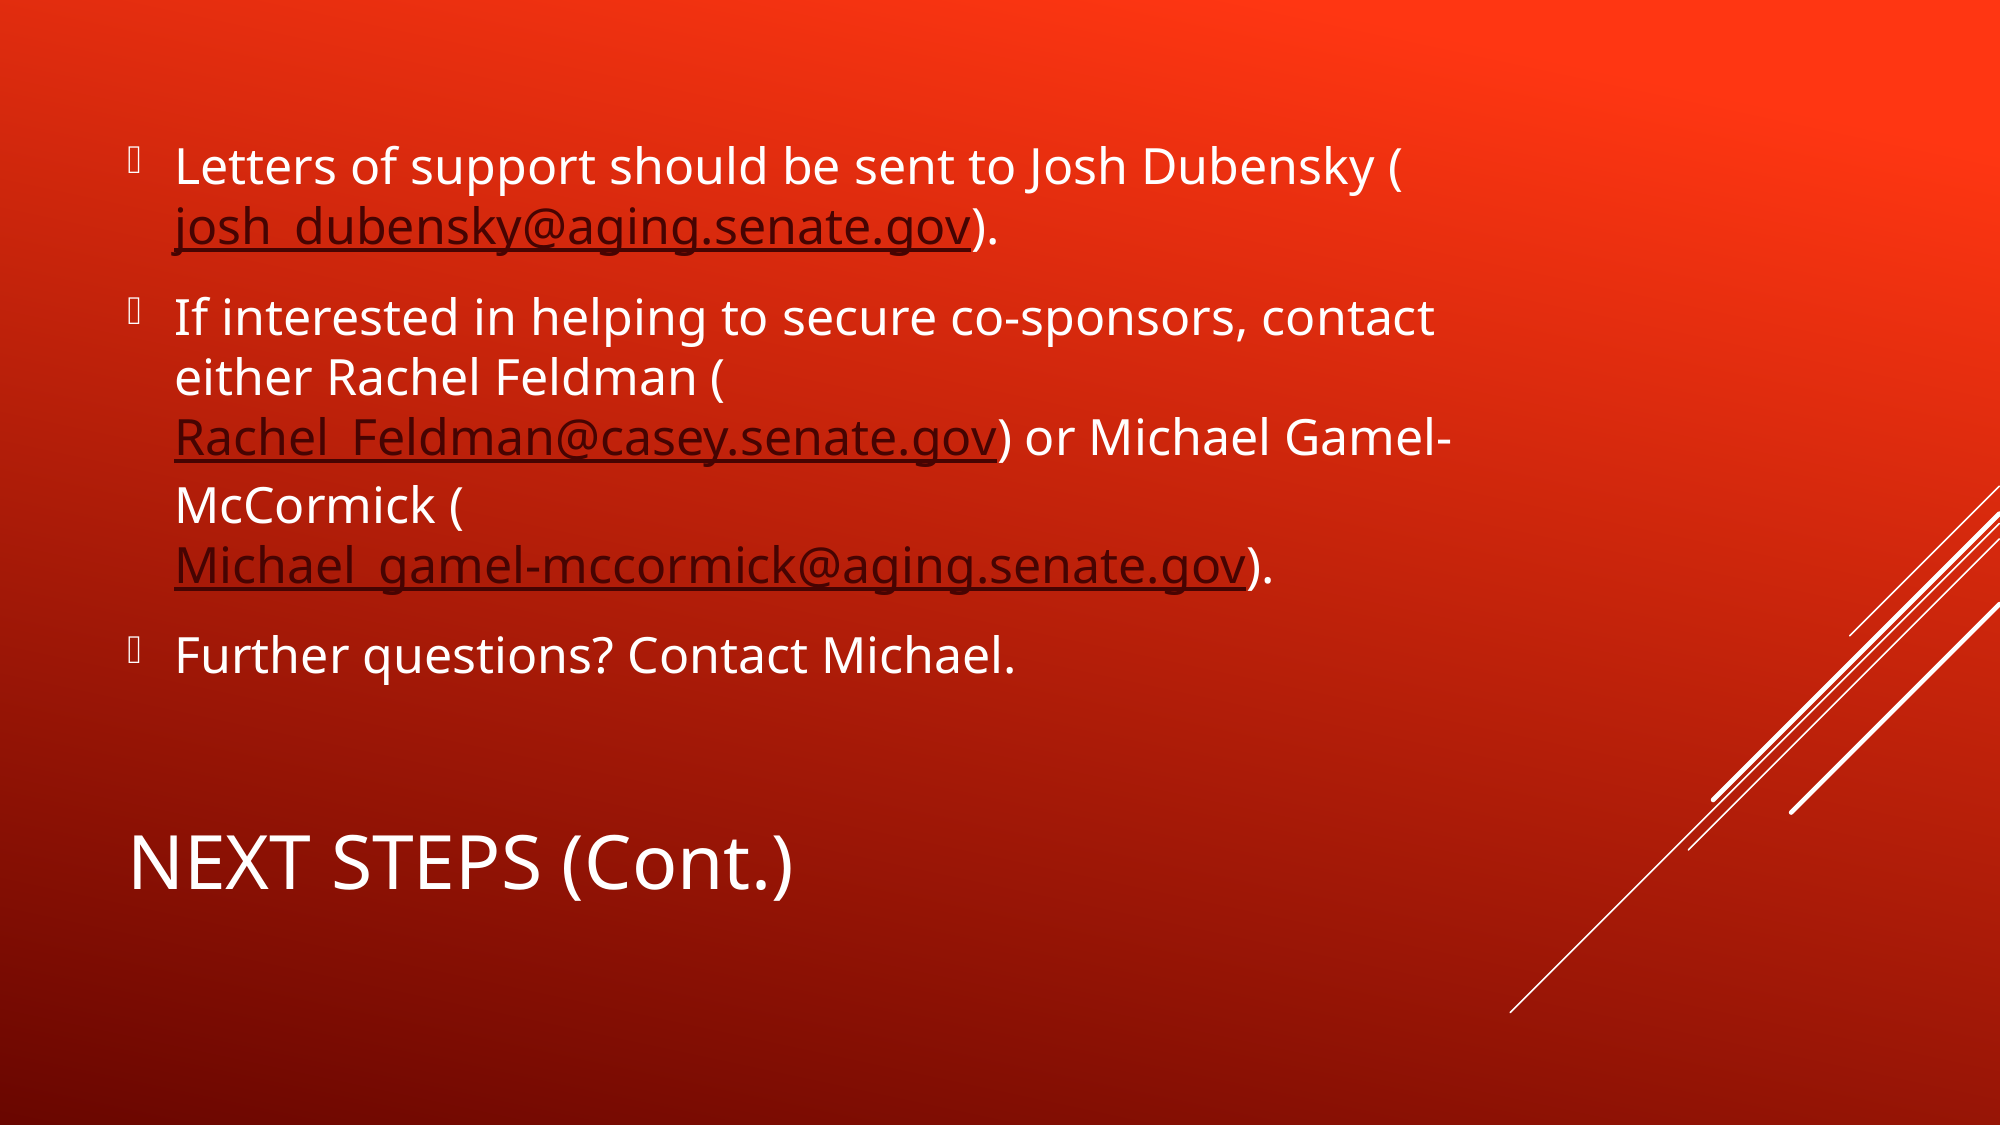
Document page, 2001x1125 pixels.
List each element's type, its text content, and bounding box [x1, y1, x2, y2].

title Next steps (cont.) [112, 736, 1513, 984]
list Letters of support should be sent to Josh Dubensky (josh_dubensky@aging.senate.gov). If interested in helping to secure co-sponsors, contact either Rachel Feldman (Rachel_Feldman@casey.senate.gov) or Michael Gamel-McCormick (Michael_gamel-mccormick@aging.senate.gov). Further questions? Contact Michael. [112, 112, 1513, 706]
